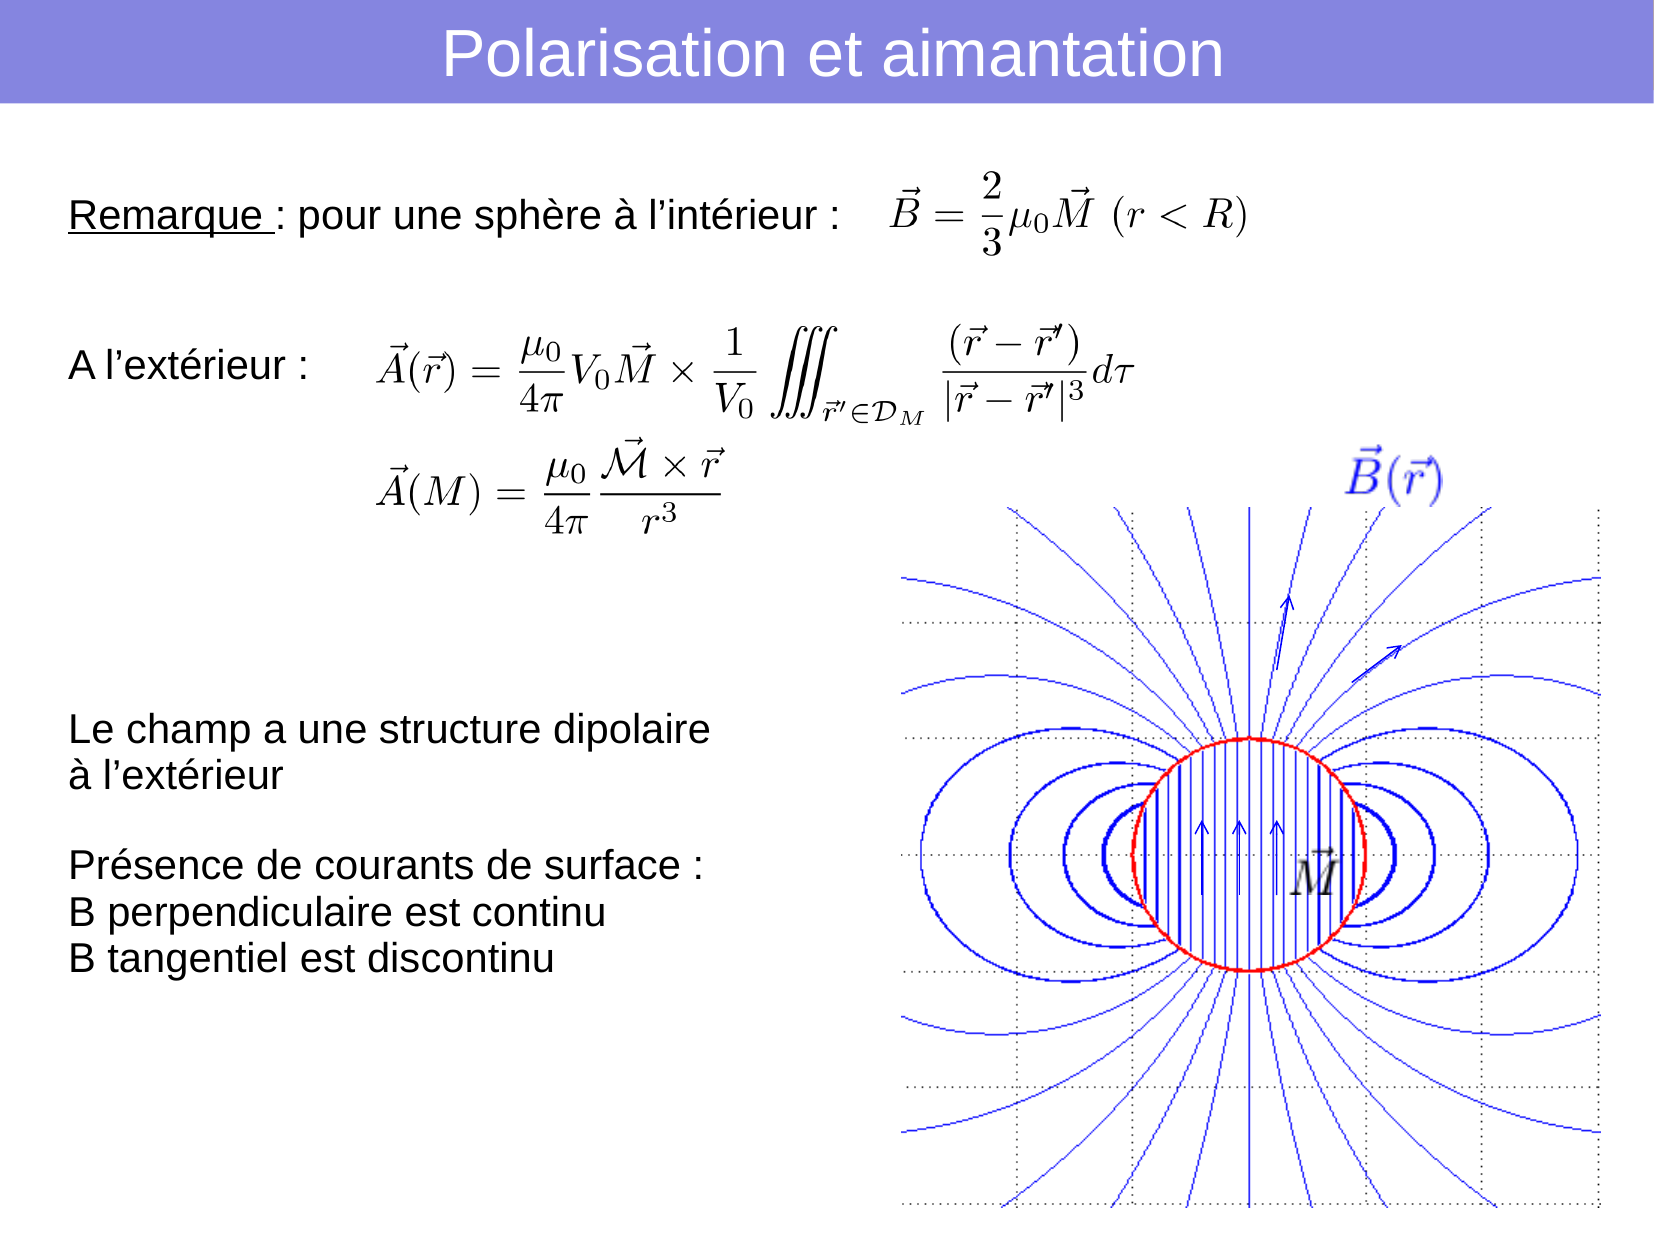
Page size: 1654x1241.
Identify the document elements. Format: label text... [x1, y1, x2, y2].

text_box Le champ a une structure dipolaire à l’extérieur [51, 695, 896, 811]
picture [889, 169, 1246, 256]
text_box Remarque : pour une sphère à l’intérieur : [51, 157, 1102, 273]
picture [376, 322, 1136, 426]
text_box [1351, 644, 1403, 683]
picture [901, 443, 1601, 1208]
text_box A l’extérieur : [51, 307, 1102, 423]
title Polarisation et aimantation [0, 0, 1654, 190]
text_box Présence de courants de surface : B perpendiculaire est continu B tangentiel est discontinu [51, 829, 896, 945]
picture [376, 435, 728, 534]
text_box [1245, 625, 1321, 639]
